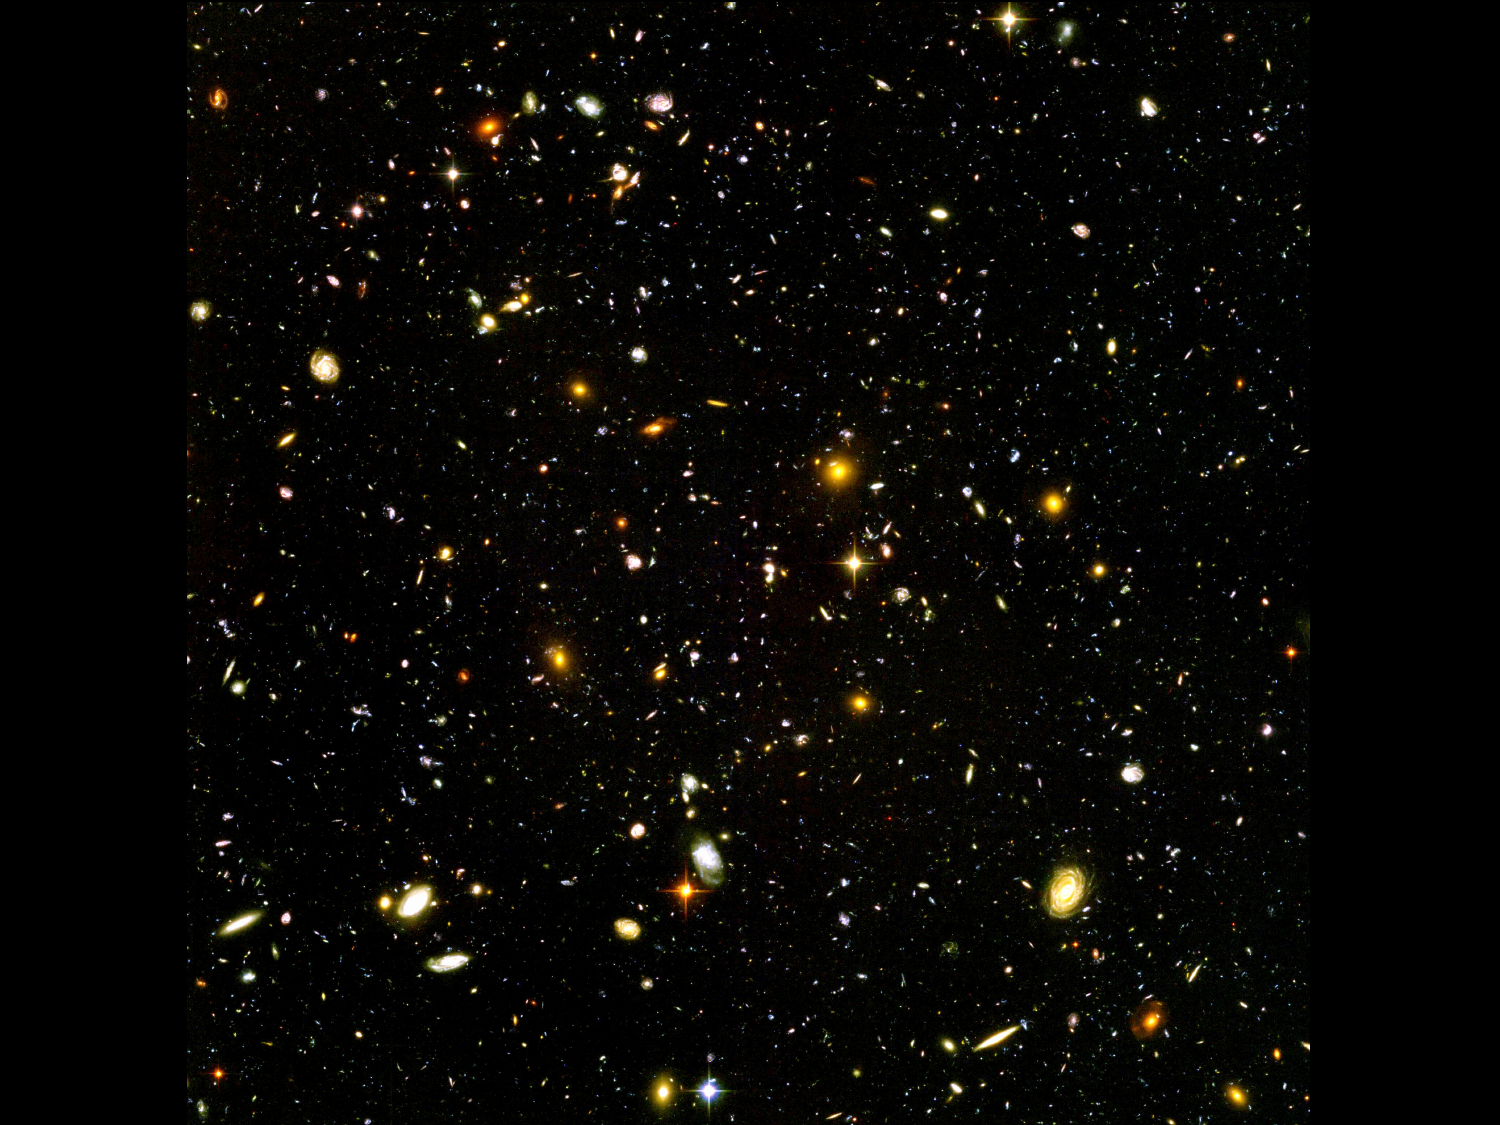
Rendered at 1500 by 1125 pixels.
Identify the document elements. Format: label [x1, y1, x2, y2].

picture [187, 2, 1310, 1125]
